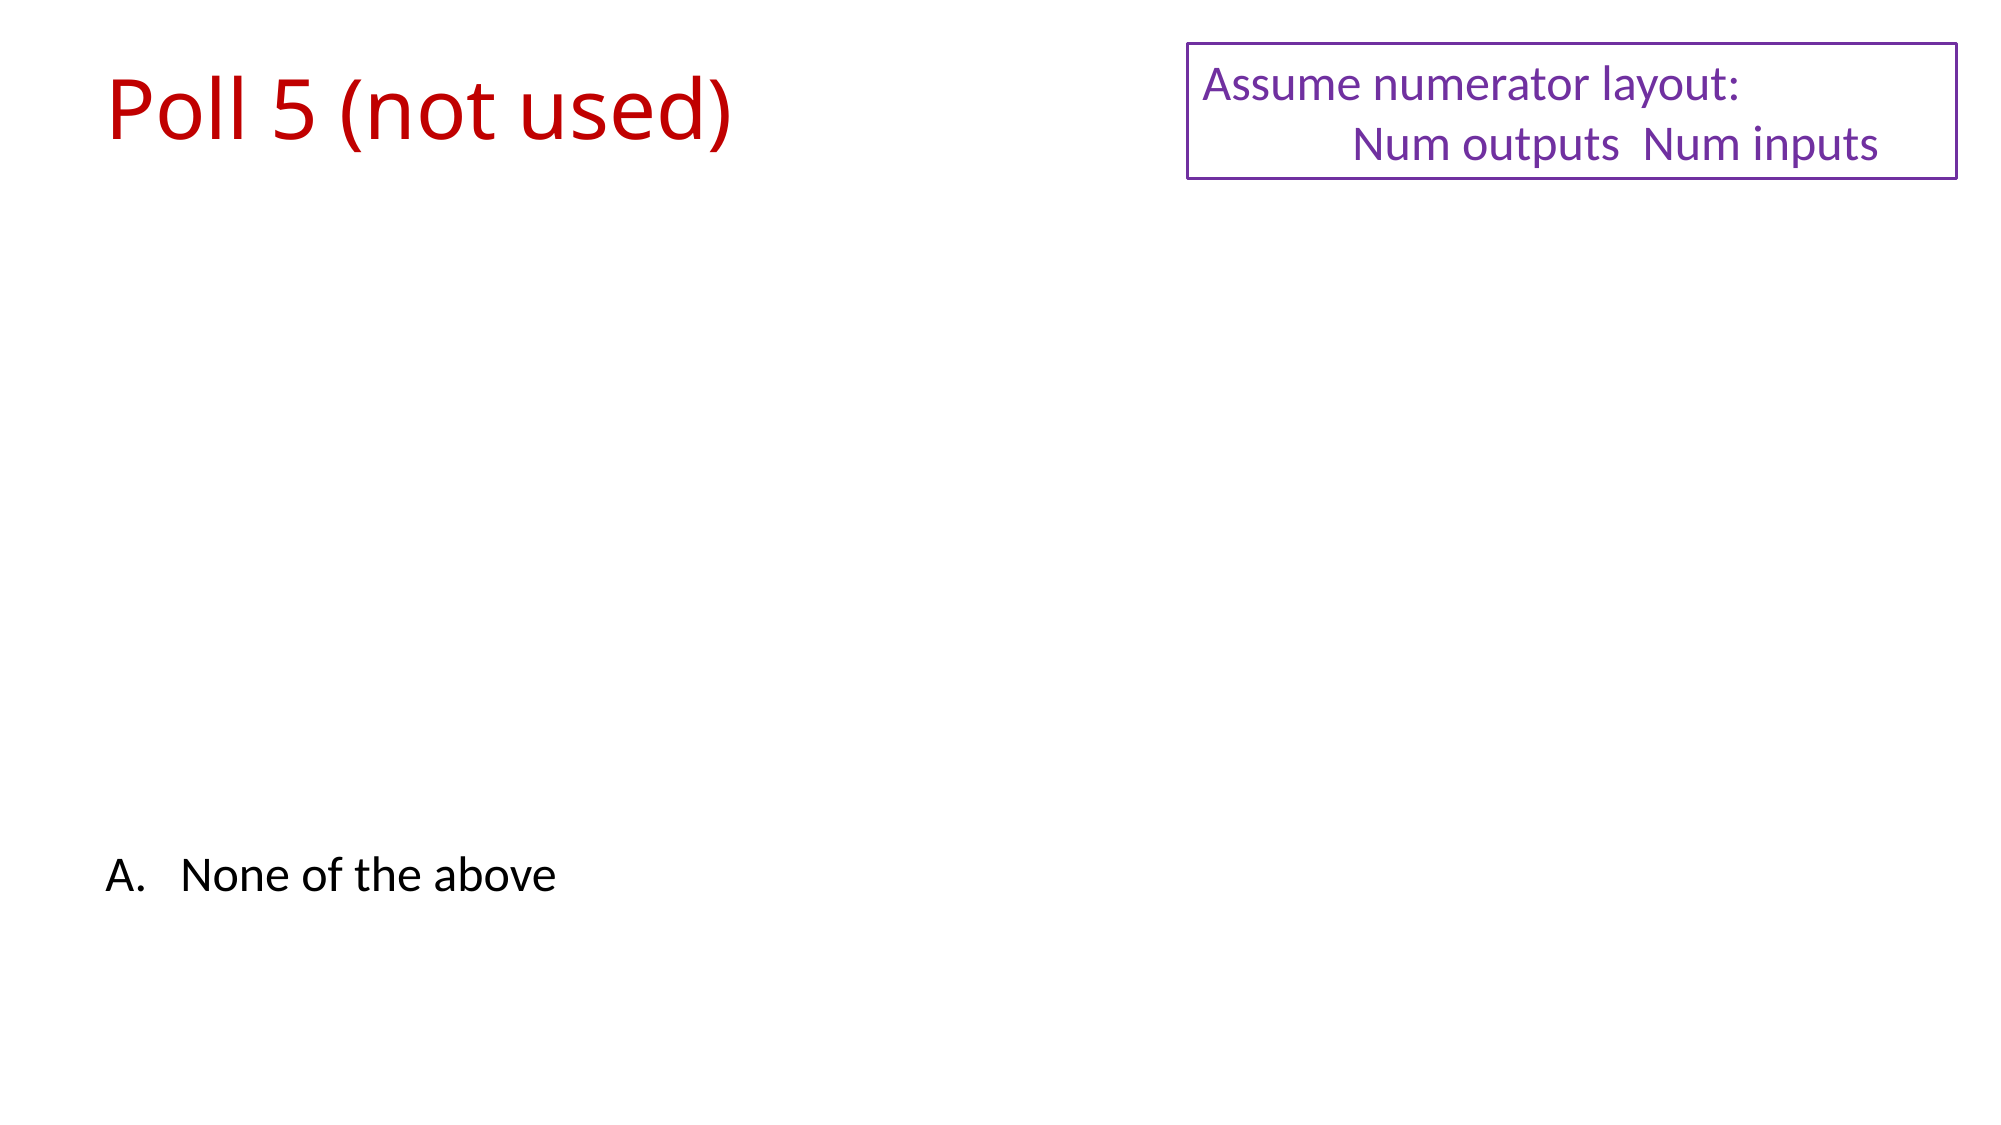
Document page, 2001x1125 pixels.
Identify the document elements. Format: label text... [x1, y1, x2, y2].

title Poll 5 (not used) [1189, 60, 1816, 164]
title Poll 5 (not used) [90, 60, 1186, 164]
